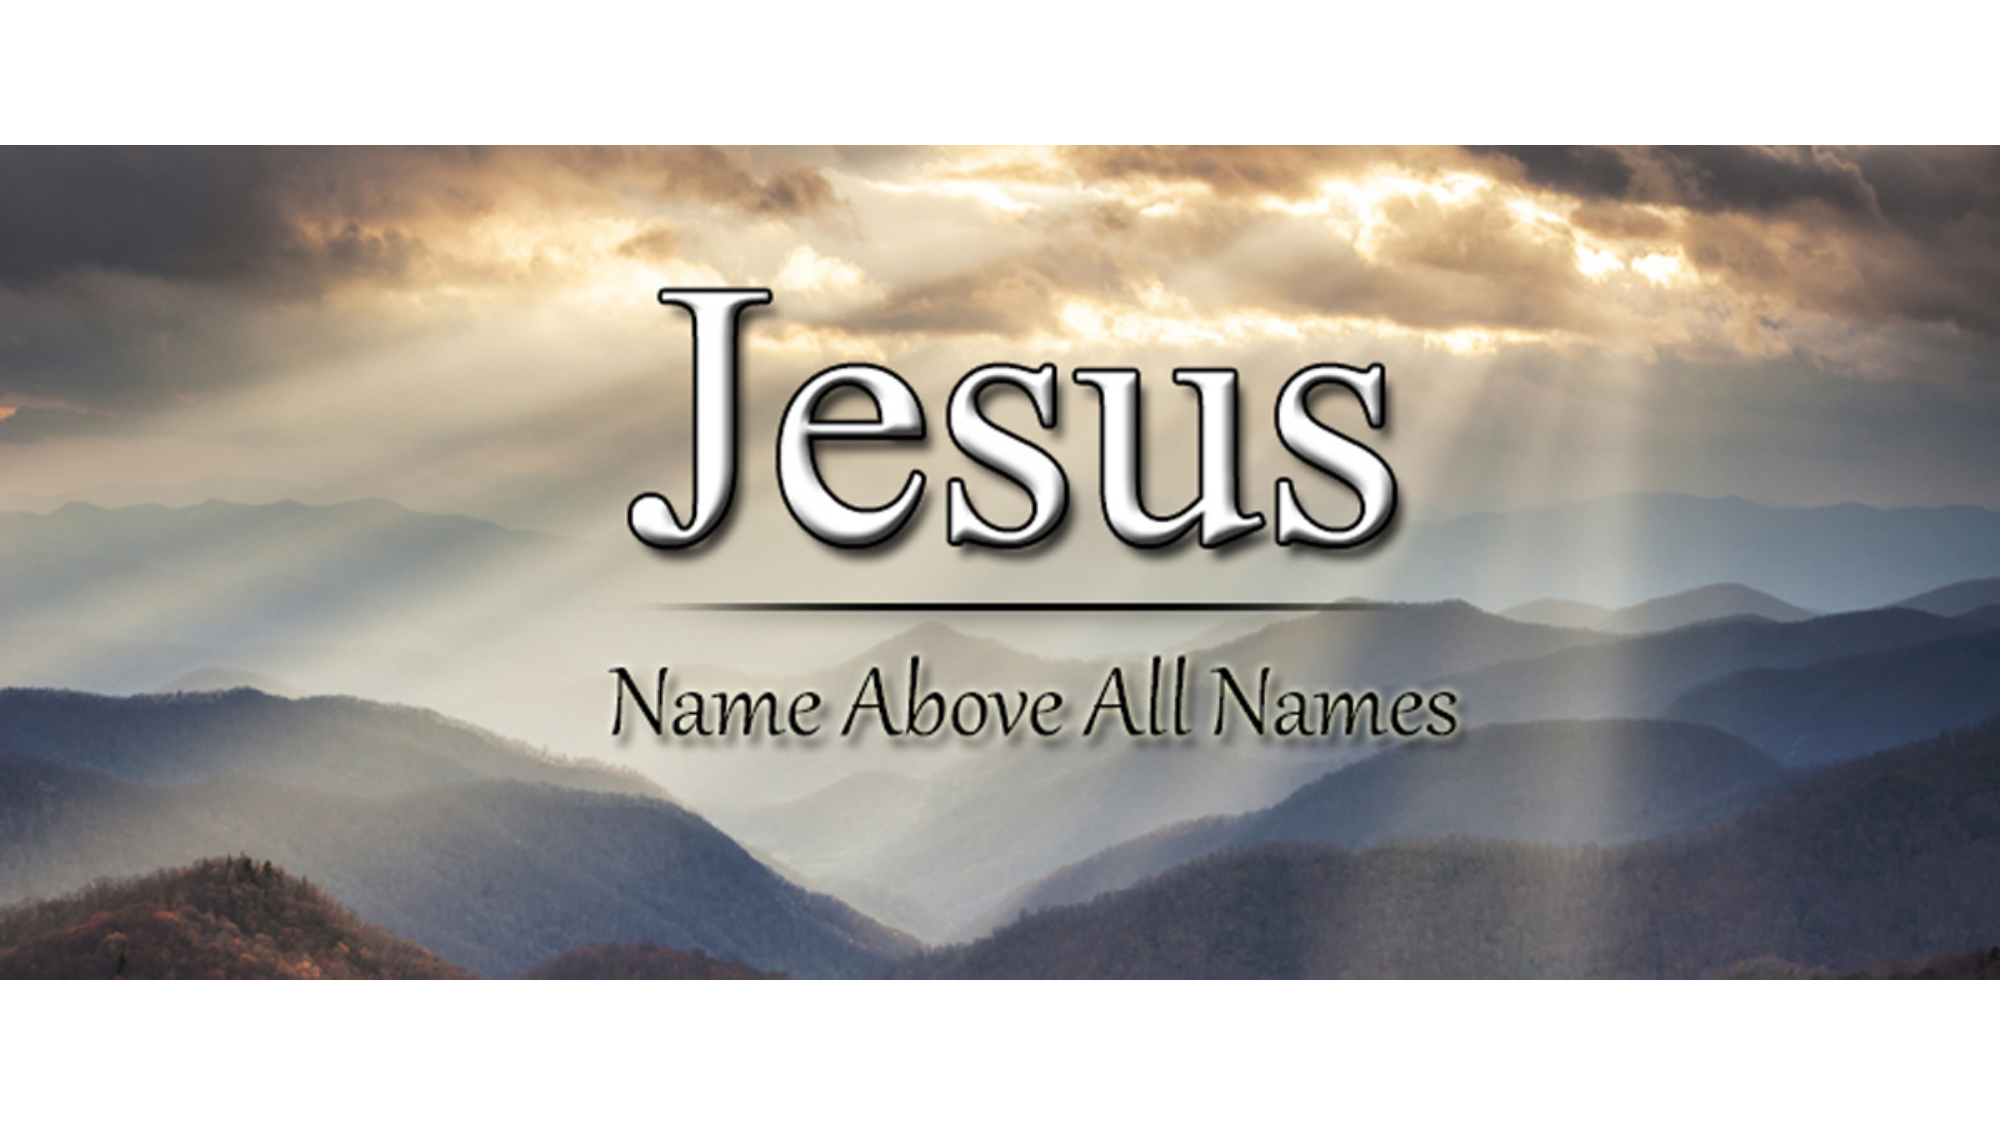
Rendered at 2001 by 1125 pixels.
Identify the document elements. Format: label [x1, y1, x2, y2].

picture [0, 145, 2000, 980]
